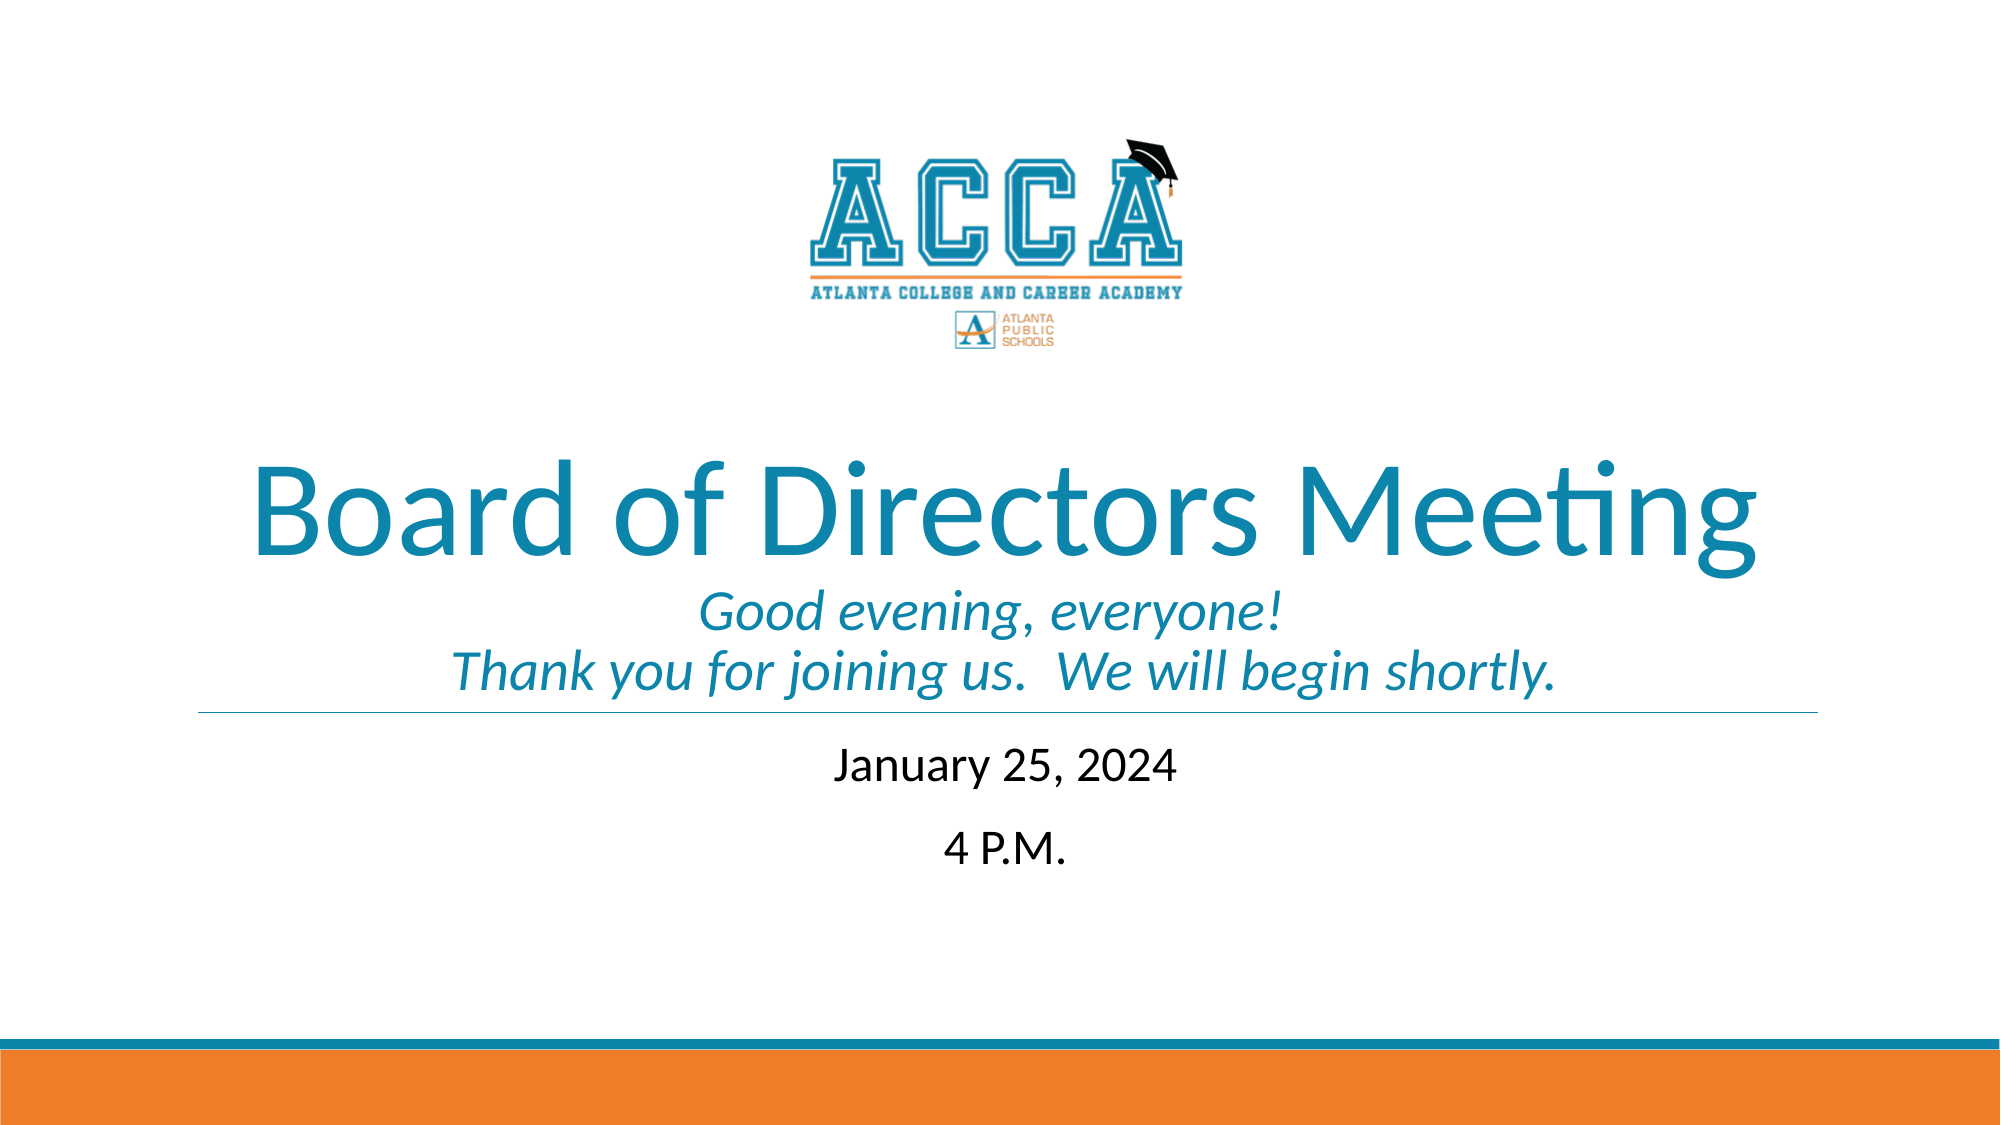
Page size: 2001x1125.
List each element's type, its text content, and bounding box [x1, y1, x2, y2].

subtitle January 25, 2024 4 P.M. [180, 730, 1831, 919]
title Board of Directors Meeting Good evening, everyone! Thank you for joining us. We will begin shortly. [180, 124, 1830, 710]
